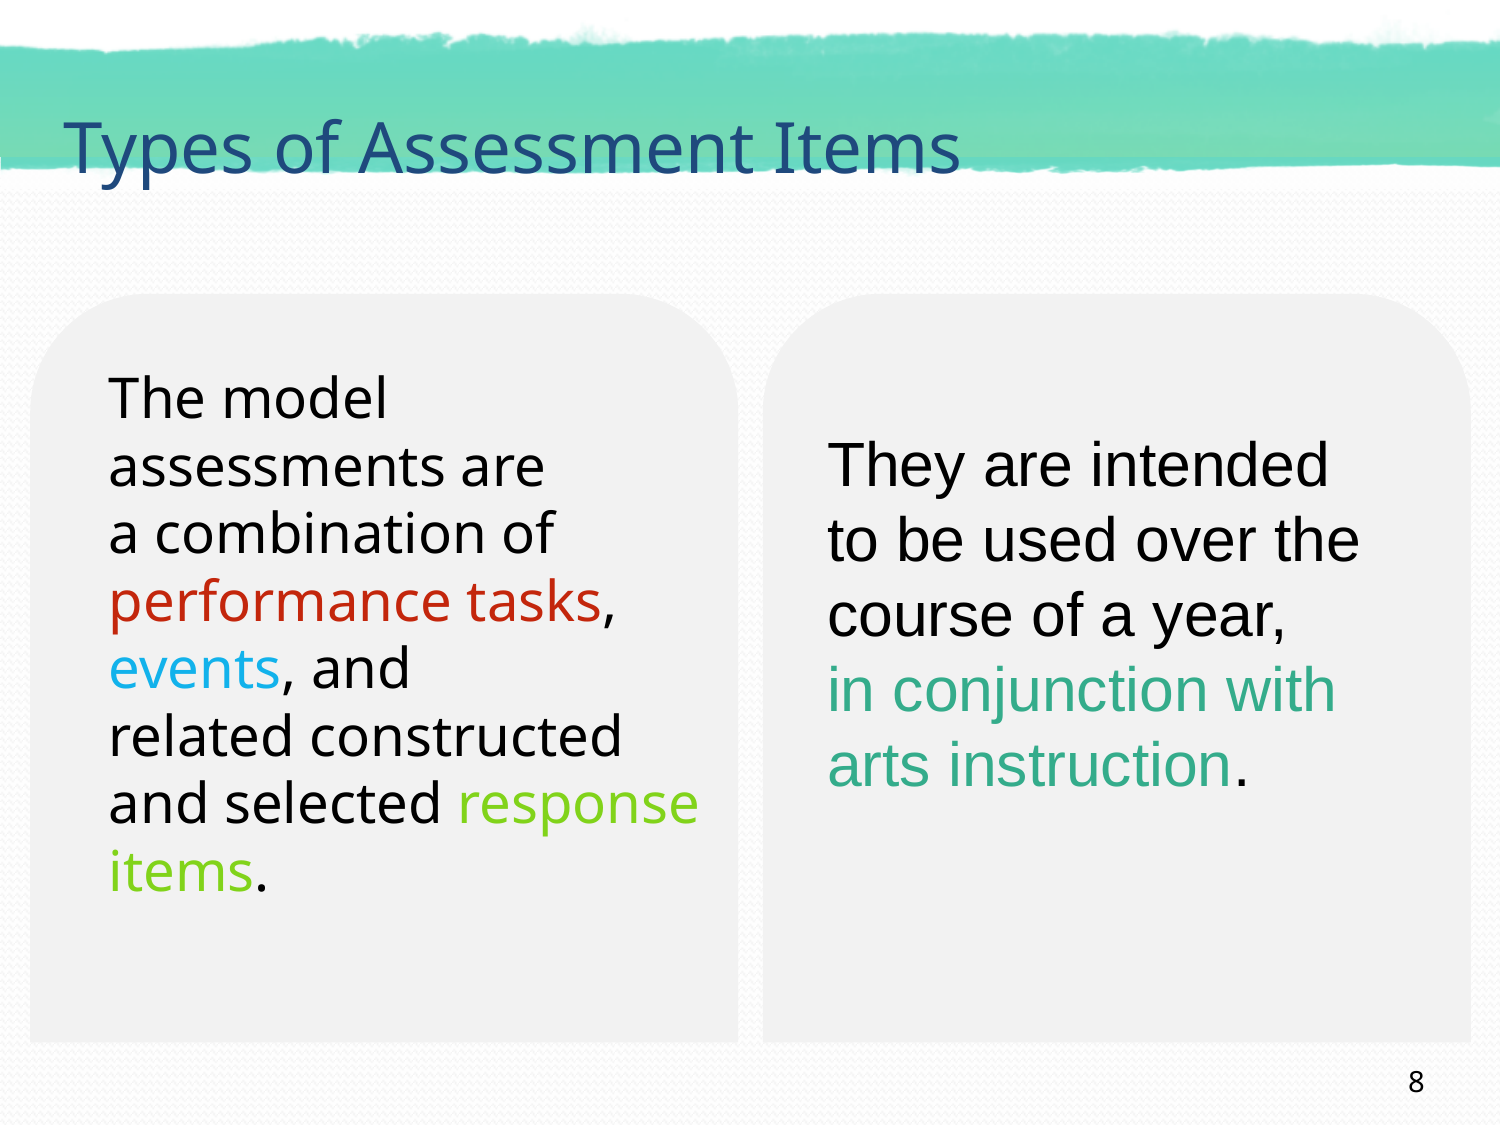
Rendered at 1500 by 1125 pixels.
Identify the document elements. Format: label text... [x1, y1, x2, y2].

text_box [762, 293, 1471, 1043]
text_box They are intended to be used over the course of a year, in conjunction with arts instruction. [819, 371, 1392, 881]
slide_number 8 [1390, 1072, 1426, 1104]
text_box [30, 293, 739, 1043]
list The model assessments are a combination of performance tasks, events, and related constructed and selected response items. [100, 354, 739, 1009]
title Types of Assessment Items [62, 0, 1414, 188]
picture [0, 0, 1500, 1125]
